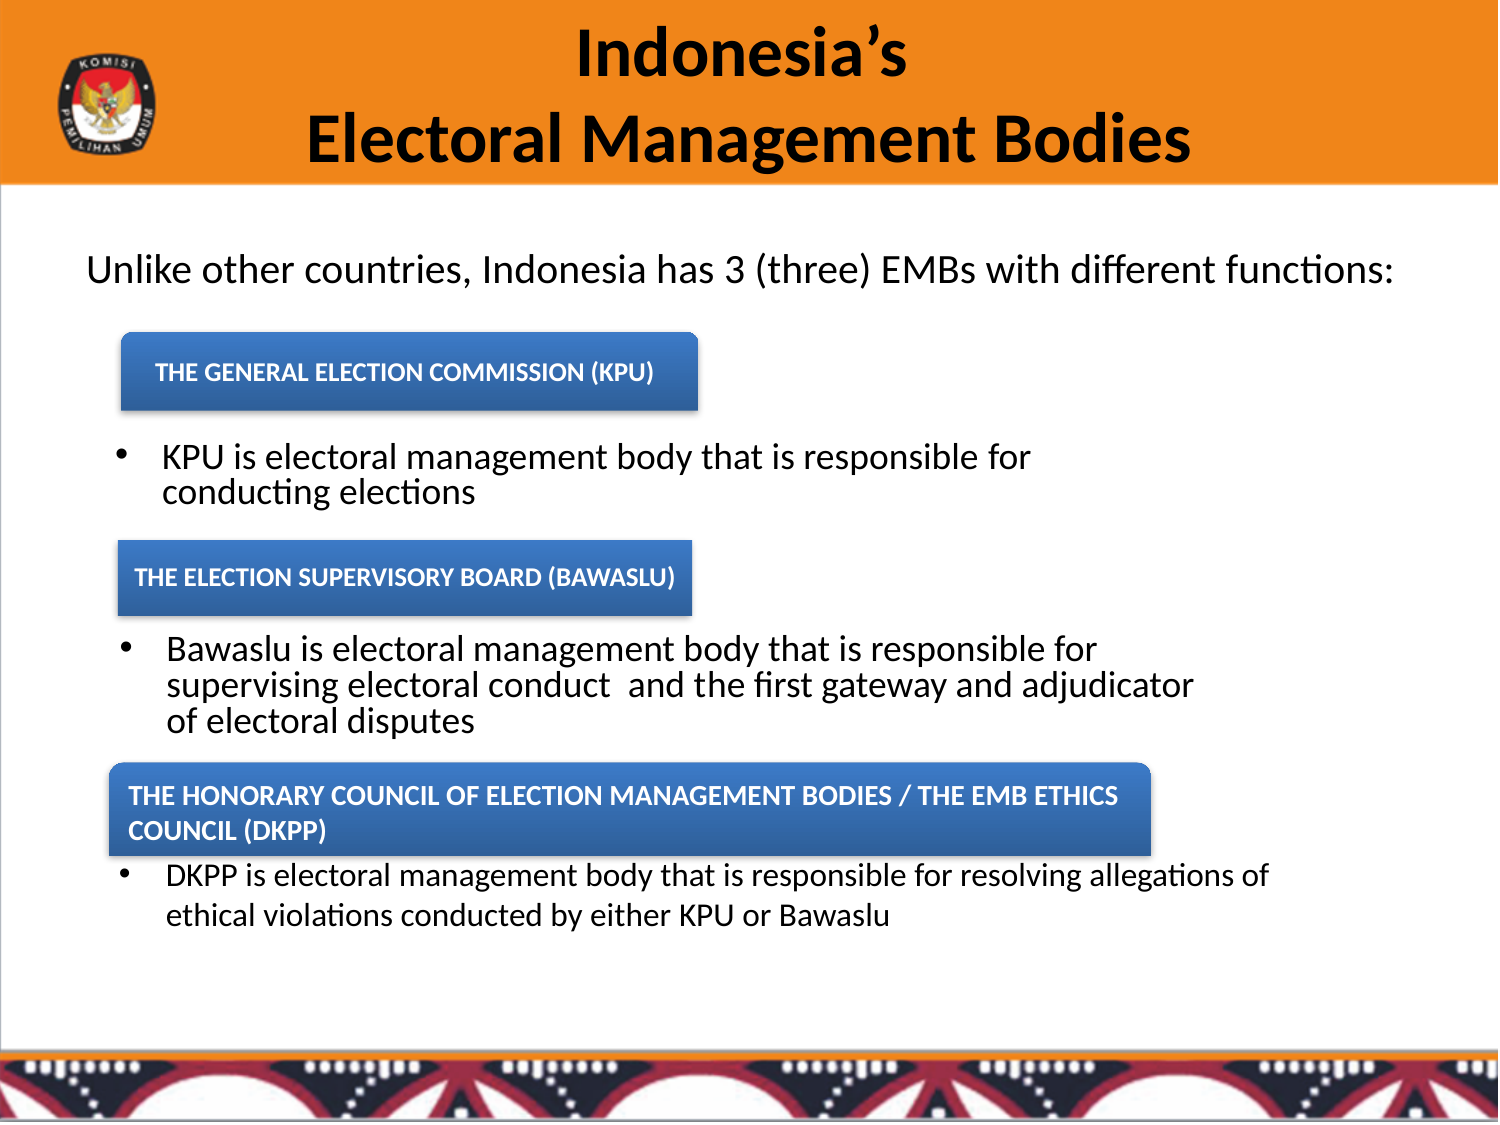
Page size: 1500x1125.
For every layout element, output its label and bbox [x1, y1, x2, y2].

picture [0, 0, 1499, 1122]
text_box [117, 331, 699, 411]
